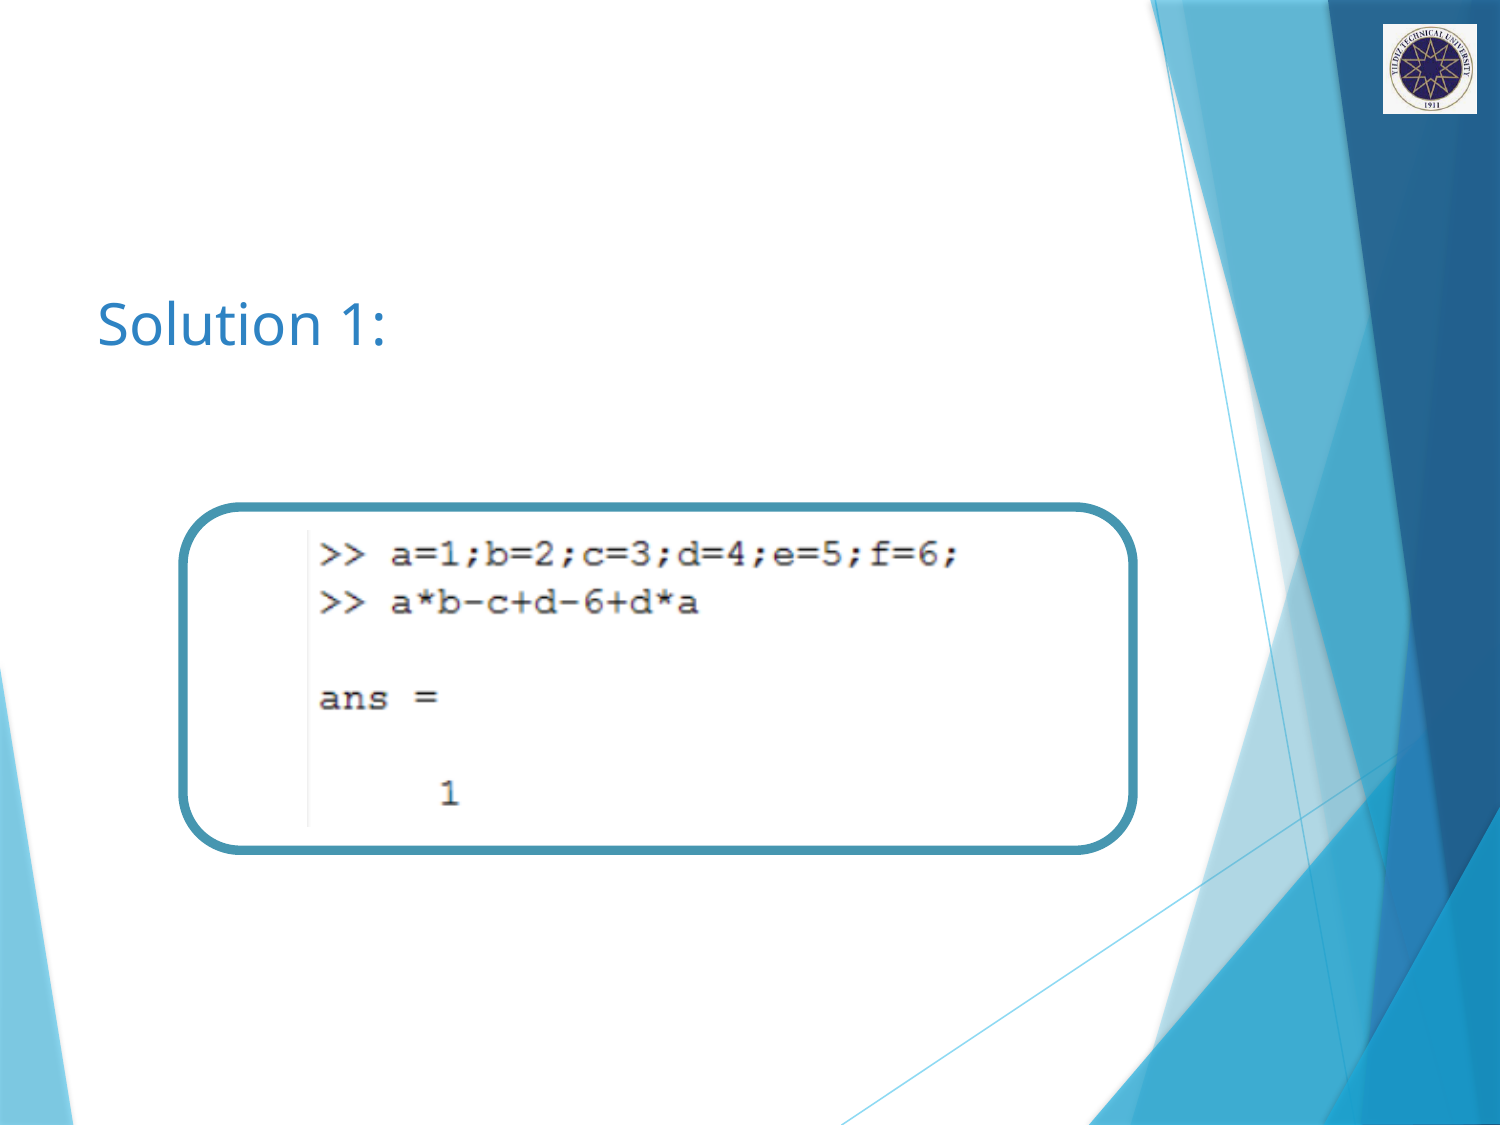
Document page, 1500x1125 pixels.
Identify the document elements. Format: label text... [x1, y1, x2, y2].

text_box Solution 1: [83, 279, 422, 407]
text_box [181, 505, 1135, 852]
picture [1383, 24, 1477, 115]
picture [306, 530, 1030, 828]
